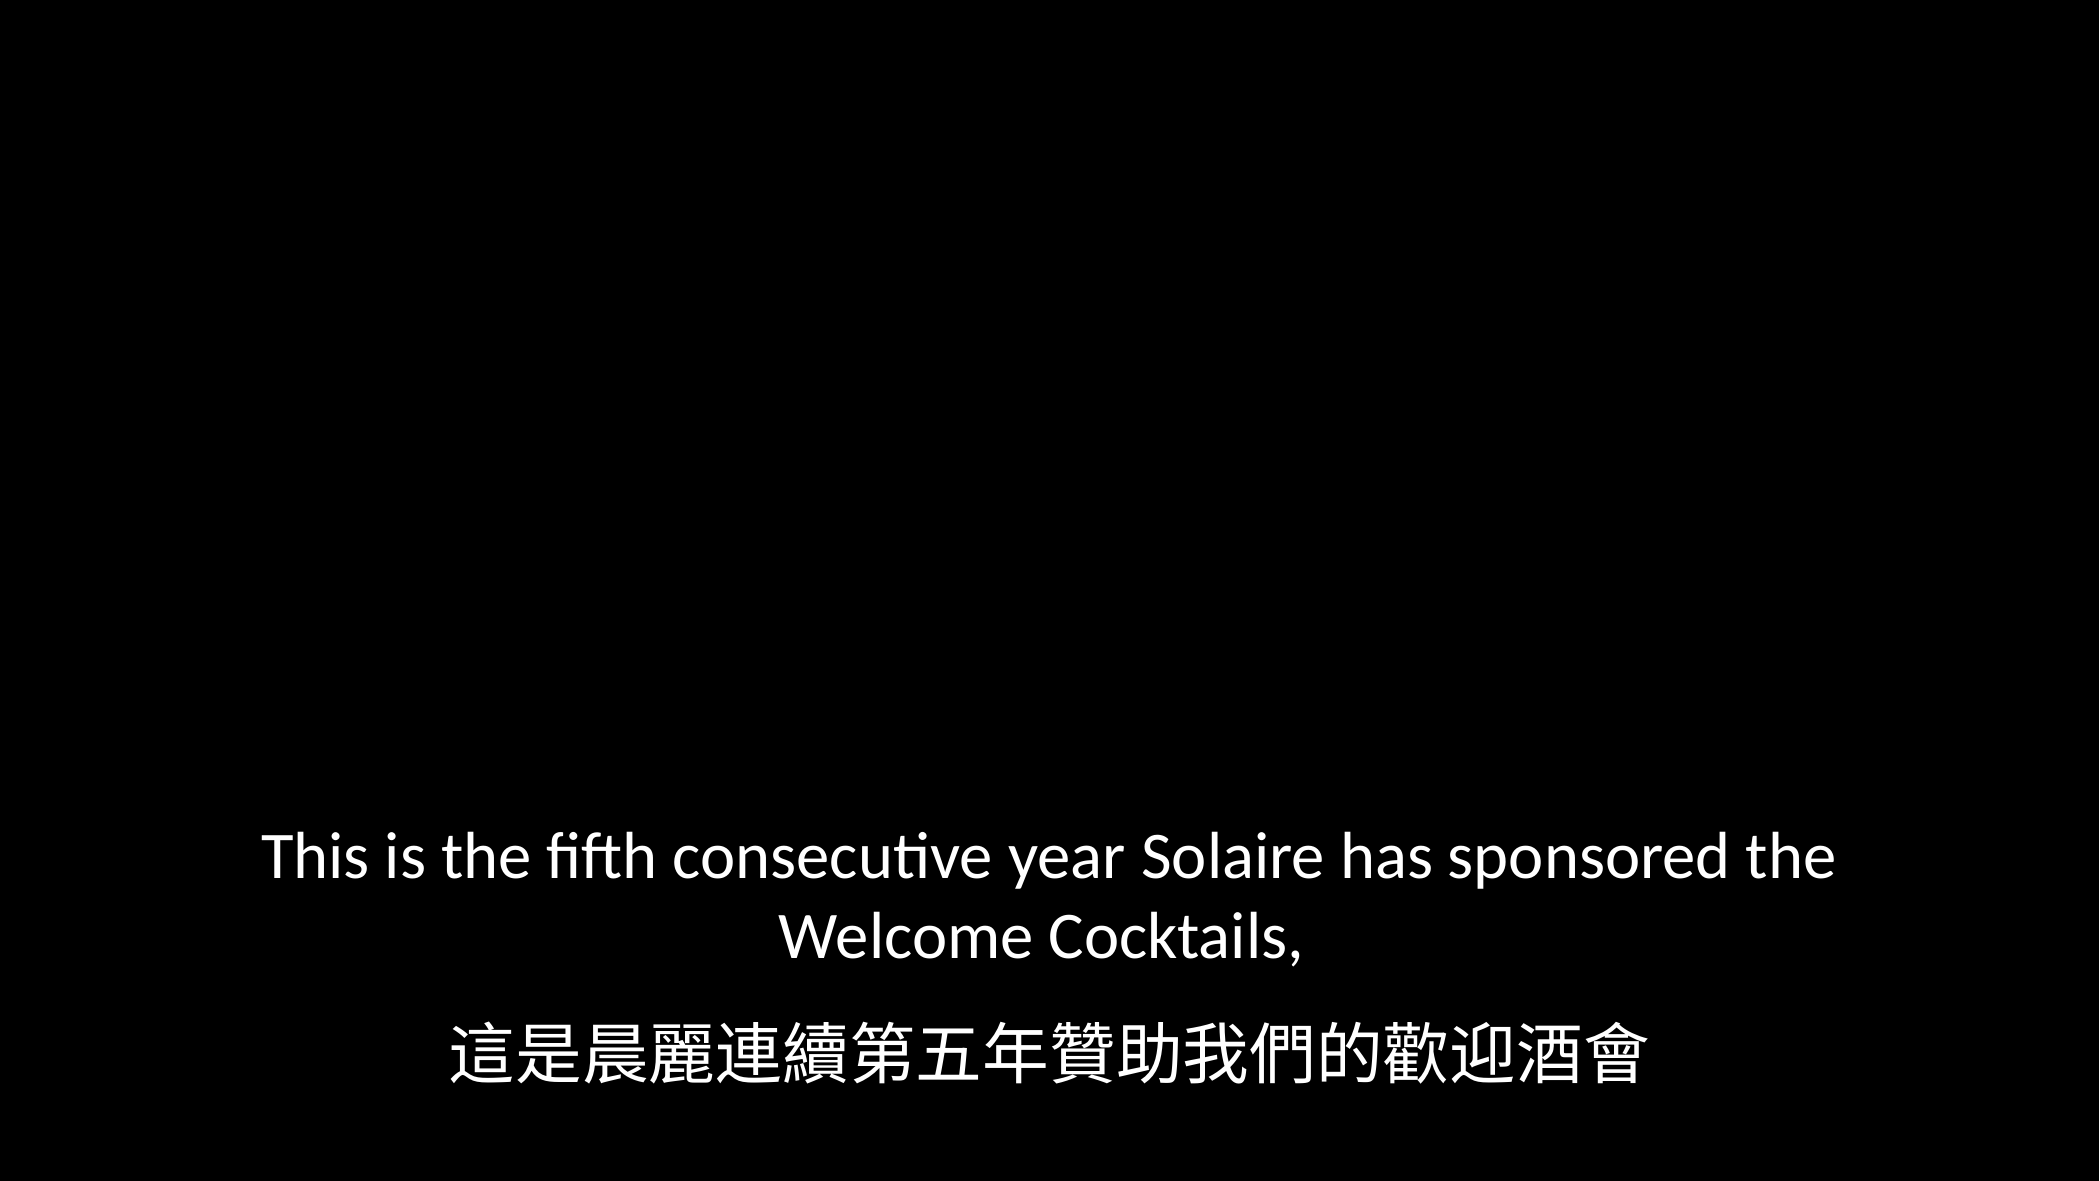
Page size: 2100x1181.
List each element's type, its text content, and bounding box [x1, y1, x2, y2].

text_box This is the fifth consecutive year Solaire has sponsored the Welcome Cocktails, 這是晨麗連續第五年贊助我們的歡迎酒會 [0, 804, 2100, 1179]
